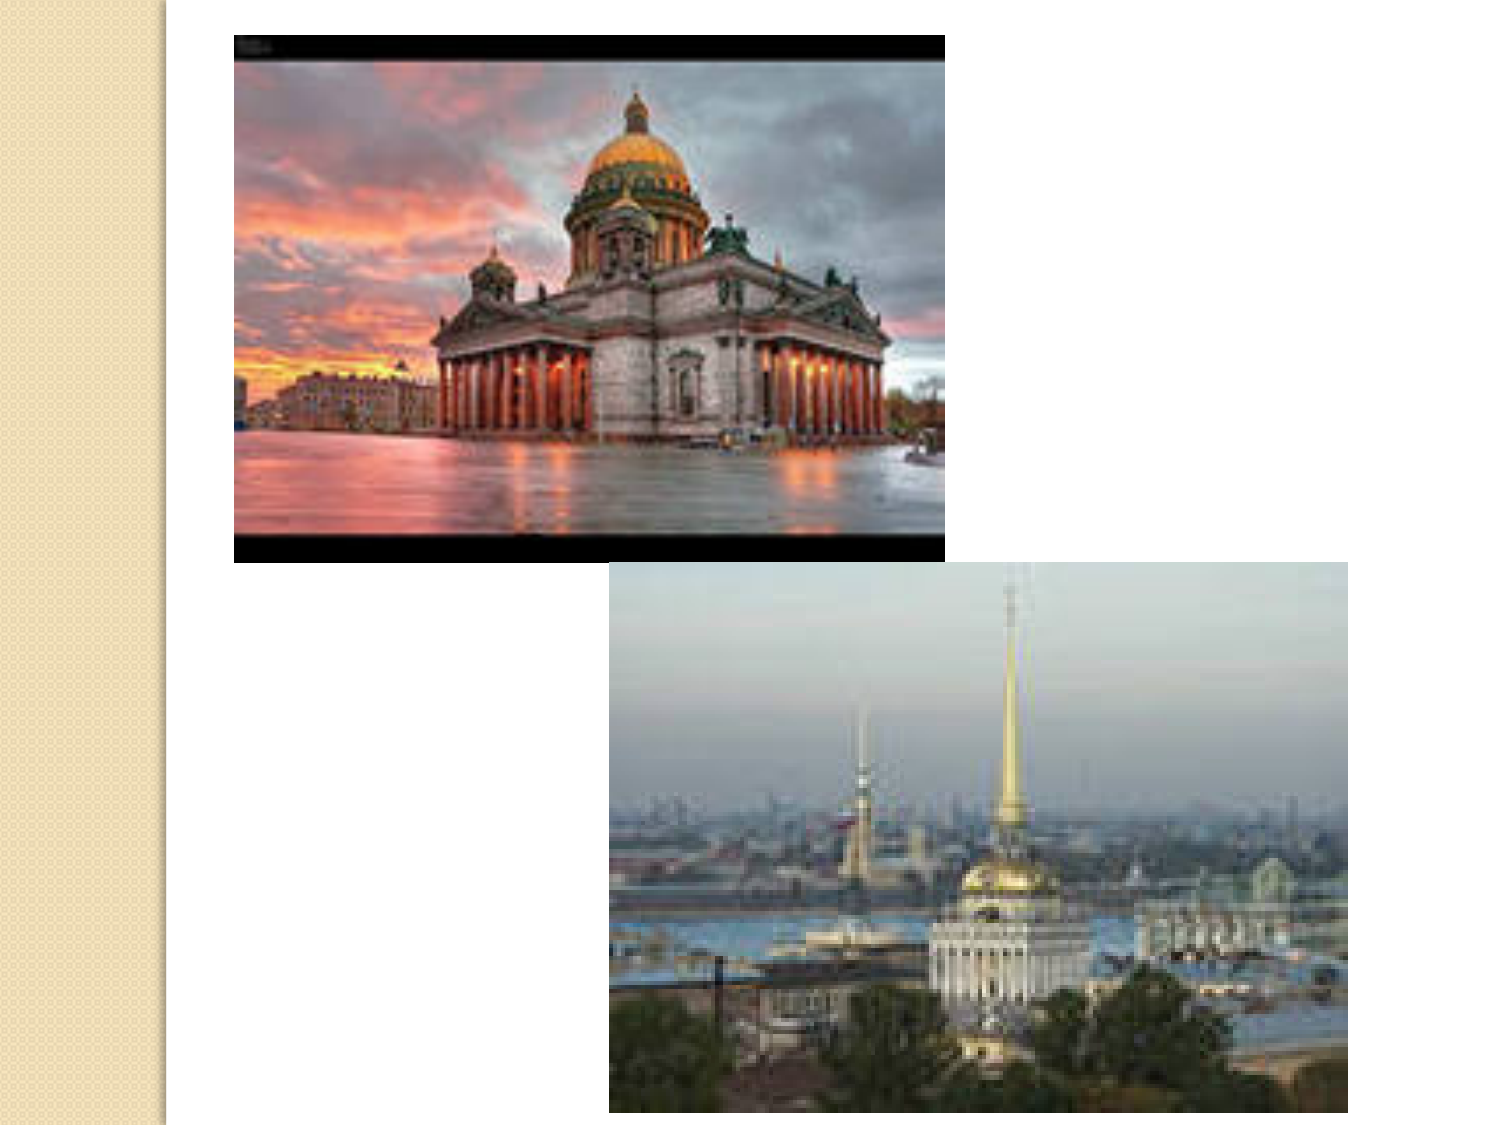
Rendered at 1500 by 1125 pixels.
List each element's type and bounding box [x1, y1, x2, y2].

picture [234, 34, 1348, 1113]
